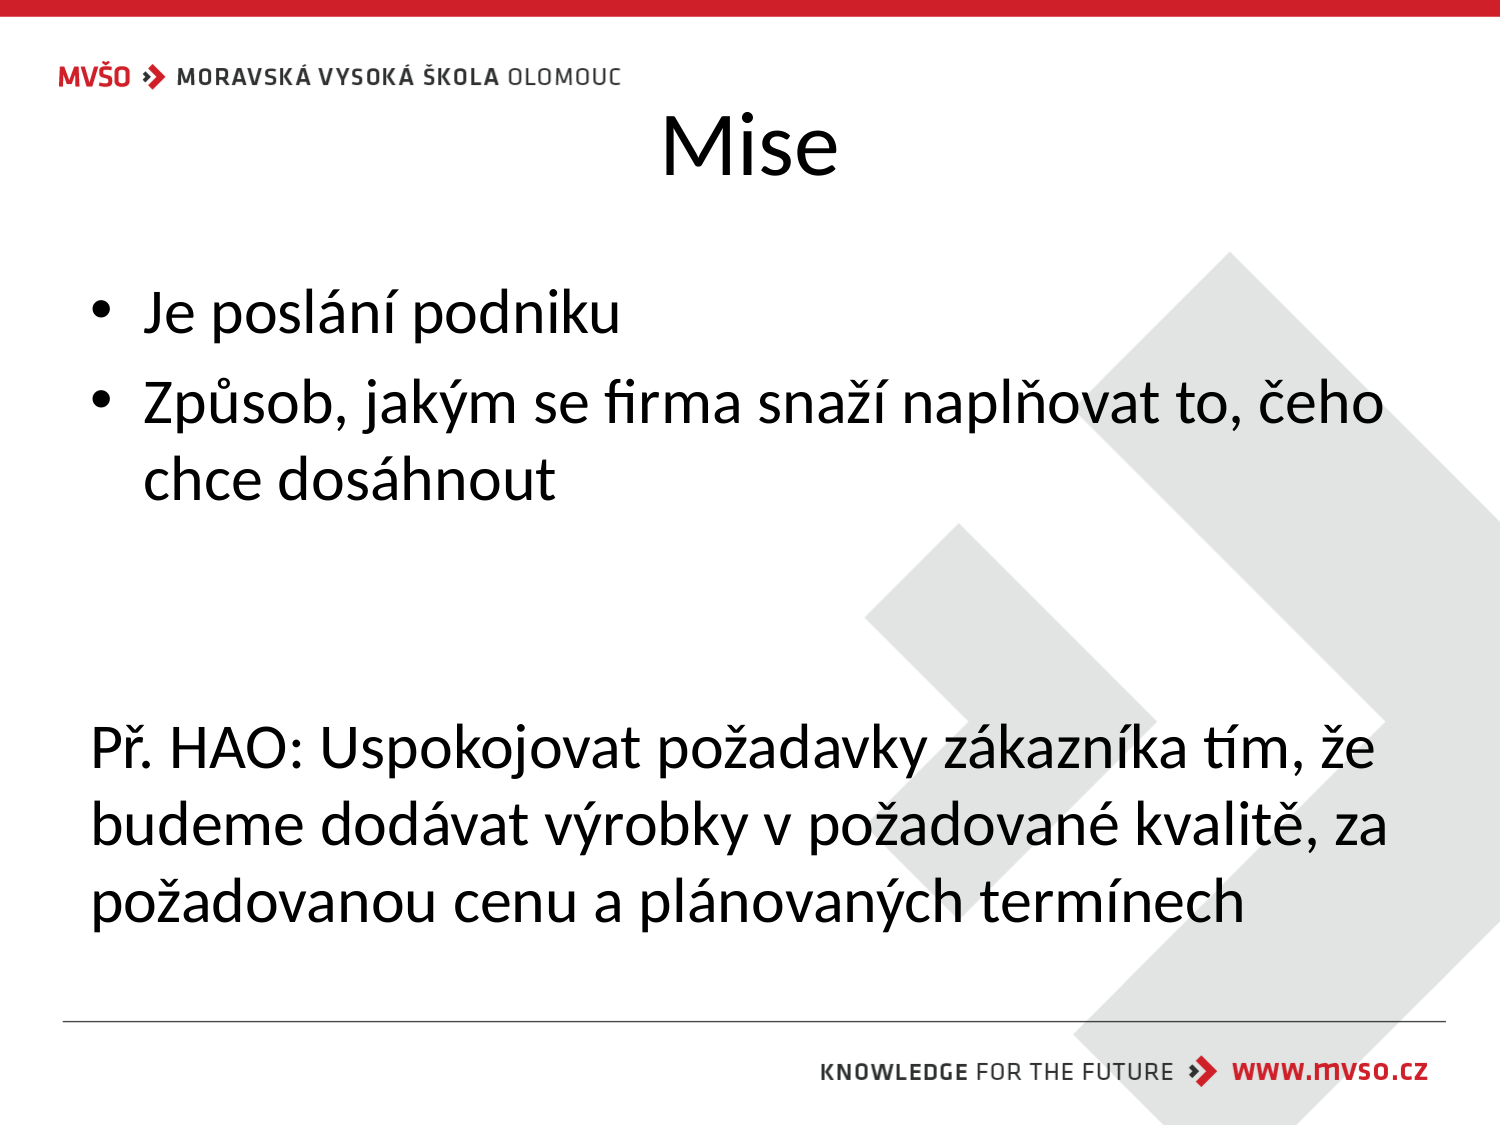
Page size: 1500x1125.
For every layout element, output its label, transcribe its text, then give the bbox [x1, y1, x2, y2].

title Mise [75, 45, 1425, 233]
list Je poslání podniku Způsob, jakým se firma snaží naplňovat to, čeho chce dosáhnout Př. HAO: Uspokojovat požadavky zákazníka tím, že budeme dodávat výrobky v požadované kvalitě, za požadovanou cenu a plánovaných termínech [75, 262, 1425, 1005]
picture [0, 0, 1500, 1125]
